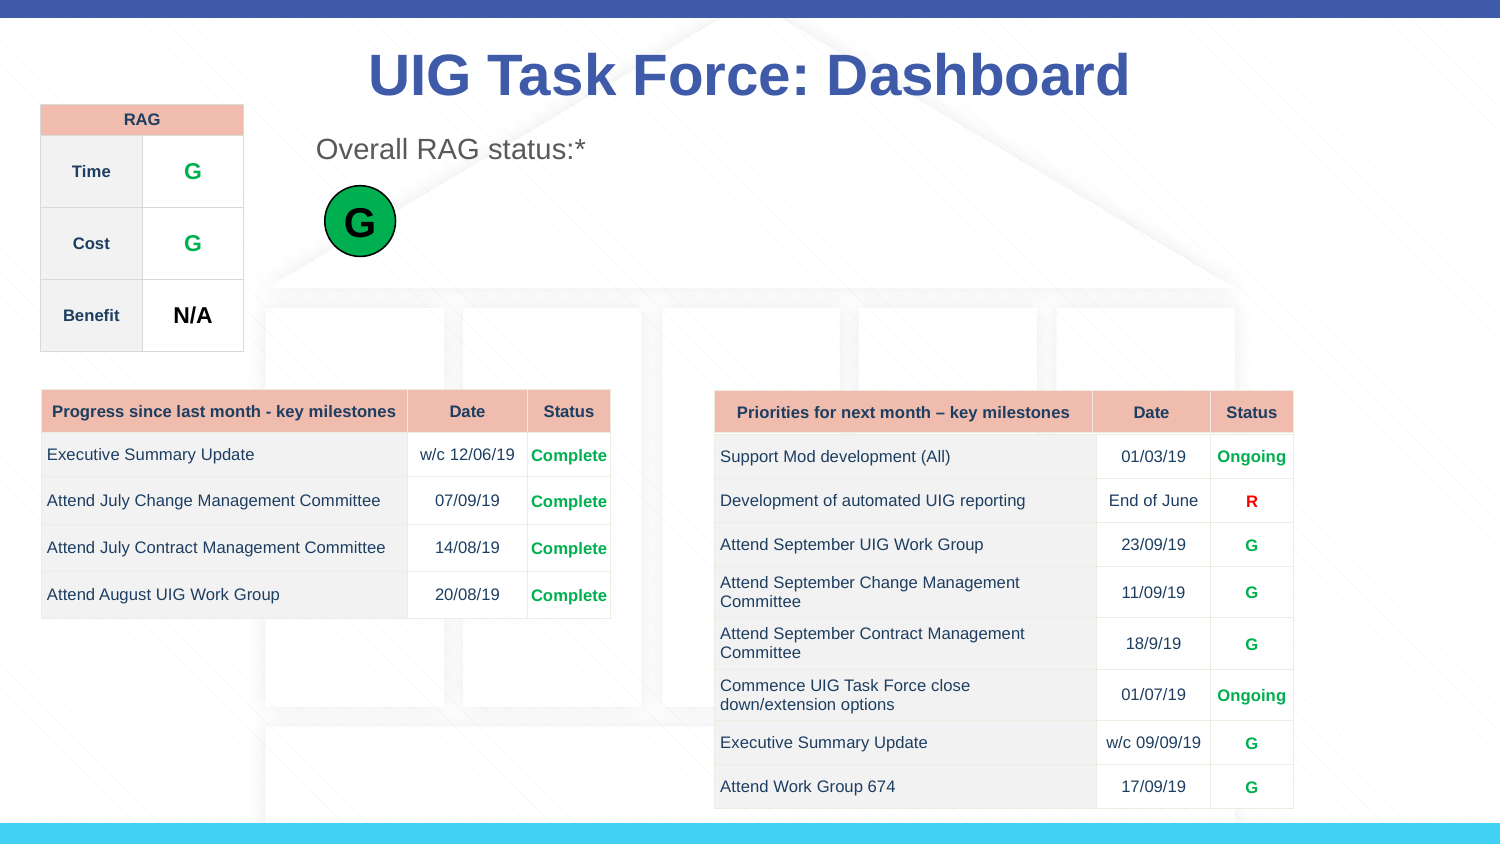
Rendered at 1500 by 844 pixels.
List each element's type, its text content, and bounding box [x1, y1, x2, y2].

table_cell End of June [1097, 479, 1210, 522]
table_cell Attend July Change Management Committee [42, 477, 407, 524]
table_cell Ongoing [1211, 670, 1293, 720]
table_cell w/c 12/06/19 [408, 433, 527, 476]
table_cell w/c 09/09/19 [1097, 721, 1210, 764]
table_cell Benefit [41, 280, 142, 351]
table_cell Executive Summary Update [42, 433, 407, 476]
table_header RAG [41, 105, 243, 135]
table_cell 14/08/19 [408, 525, 527, 571]
table_cell 01/07/19 [1097, 670, 1210, 720]
table_cell Complete [528, 433, 610, 476]
table_cell Cost [41, 208, 142, 279]
table_cell N/A [143, 280, 243, 351]
table_cell G [1211, 721, 1293, 764]
title UIG Task Force: Dashboard [75, 20, 1425, 125]
table_cell Attend September Change Management Committee [715, 567, 1096, 617]
table_cell G [1211, 523, 1293, 566]
table_cell 20/08/19 [408, 572, 527, 618]
table_cell Attend September UIG Work Group [715, 523, 1096, 566]
table_header Date [408, 390, 527, 432]
table_header Progress since last month - key milestones [42, 390, 407, 432]
table_header Status [528, 390, 610, 432]
table_cell G [143, 208, 243, 279]
table_cell Complete [528, 477, 610, 524]
table_cell Complete [528, 525, 610, 571]
table_header Ongoing [1211, 435, 1293, 478]
table_header Priorities for next month – key milestones [715, 391, 1092, 432]
table_header Date [1093, 391, 1210, 432]
table_cell G [143, 136, 243, 207]
table_cell Complete [528, 572, 610, 618]
table_cell 18/9/19 [1097, 618, 1210, 669]
table_cell Attend July Contract Management Committee [42, 525, 407, 571]
table_cell G [1211, 618, 1293, 669]
text_box Overall RAG status:* [301, 123, 680, 174]
table_cell Commence UIG Task Force close down/extension options [715, 670, 1096, 720]
table_header 01/03/19 [1097, 435, 1210, 478]
table_cell 17/09/19 [1097, 765, 1210, 808]
picture [0, 0, 1500, 844]
table_cell R [1211, 479, 1293, 522]
table_cell 11/09/19 [1097, 567, 1210, 617]
table_cell Attend September Contract Management Committee [715, 618, 1096, 669]
table_header Support Mod development (All) [715, 435, 1096, 478]
table_cell G [1211, 765, 1293, 808]
table_cell Time [41, 136, 142, 207]
table_cell Attend Work Group 674 [715, 765, 1096, 808]
table_cell Development of automated UIG reporting [715, 479, 1096, 522]
table_header Status [1211, 391, 1293, 432]
table_cell 07/09/19 [408, 477, 527, 524]
table_cell Executive Summary Update [715, 721, 1096, 764]
table_cell G [1211, 567, 1293, 617]
table_cell 23/09/19 [1097, 523, 1210, 566]
text_box G [324, 185, 396, 257]
table_cell Attend August UIG Work Group [42, 572, 407, 618]
